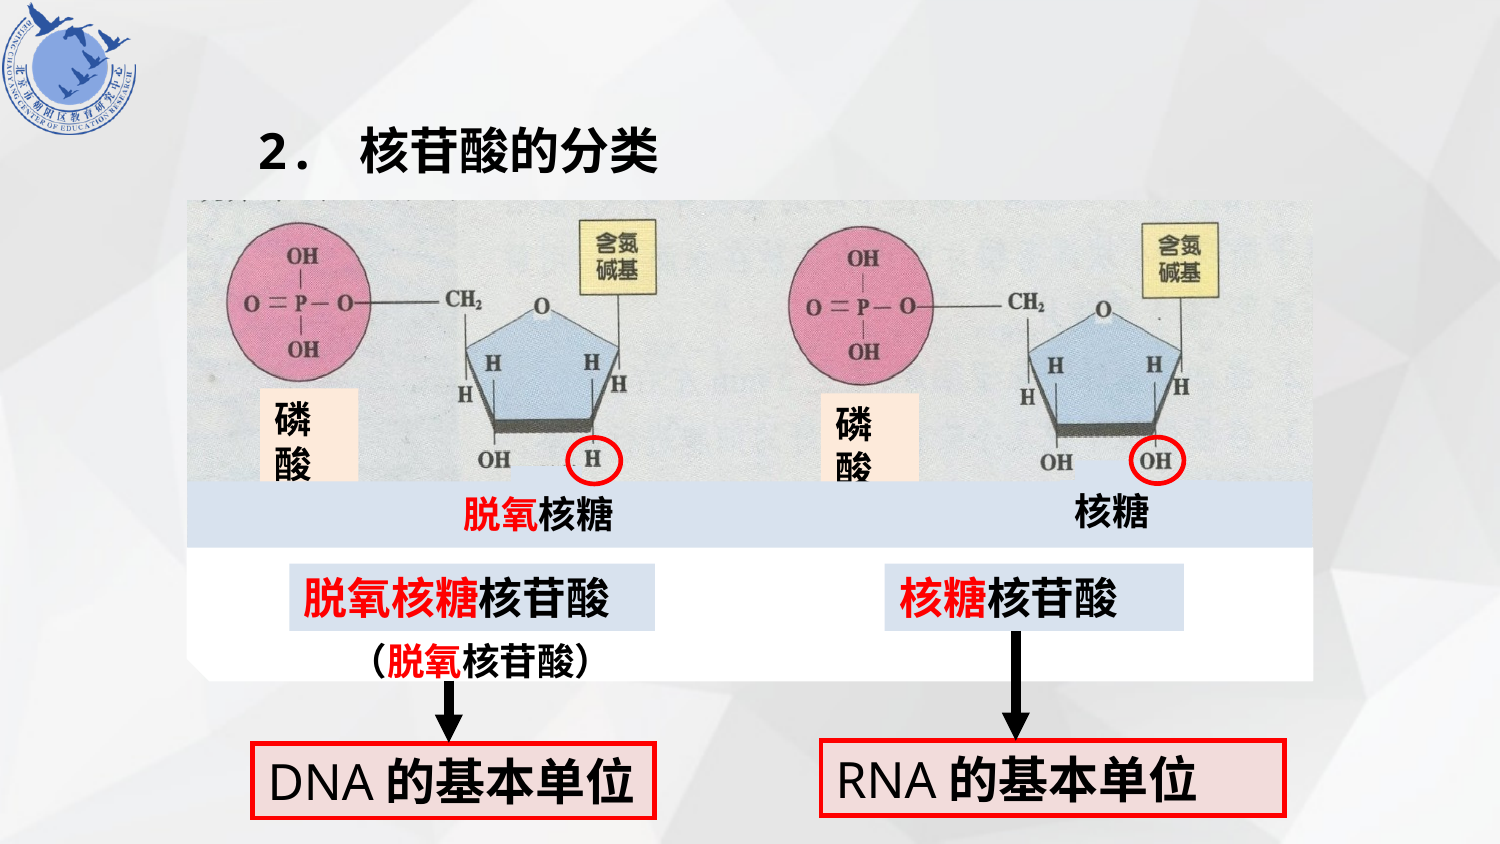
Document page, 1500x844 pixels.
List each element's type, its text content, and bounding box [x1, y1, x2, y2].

text_box 2. 核苷酸的分类 [242, 111, 735, 187]
picture [0, 0, 1500, 844]
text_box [187, 200, 1313, 681]
text_box RNA的基本单位 [820, 740, 1285, 816]
text_box DNA的基本单位 [252, 743, 655, 819]
